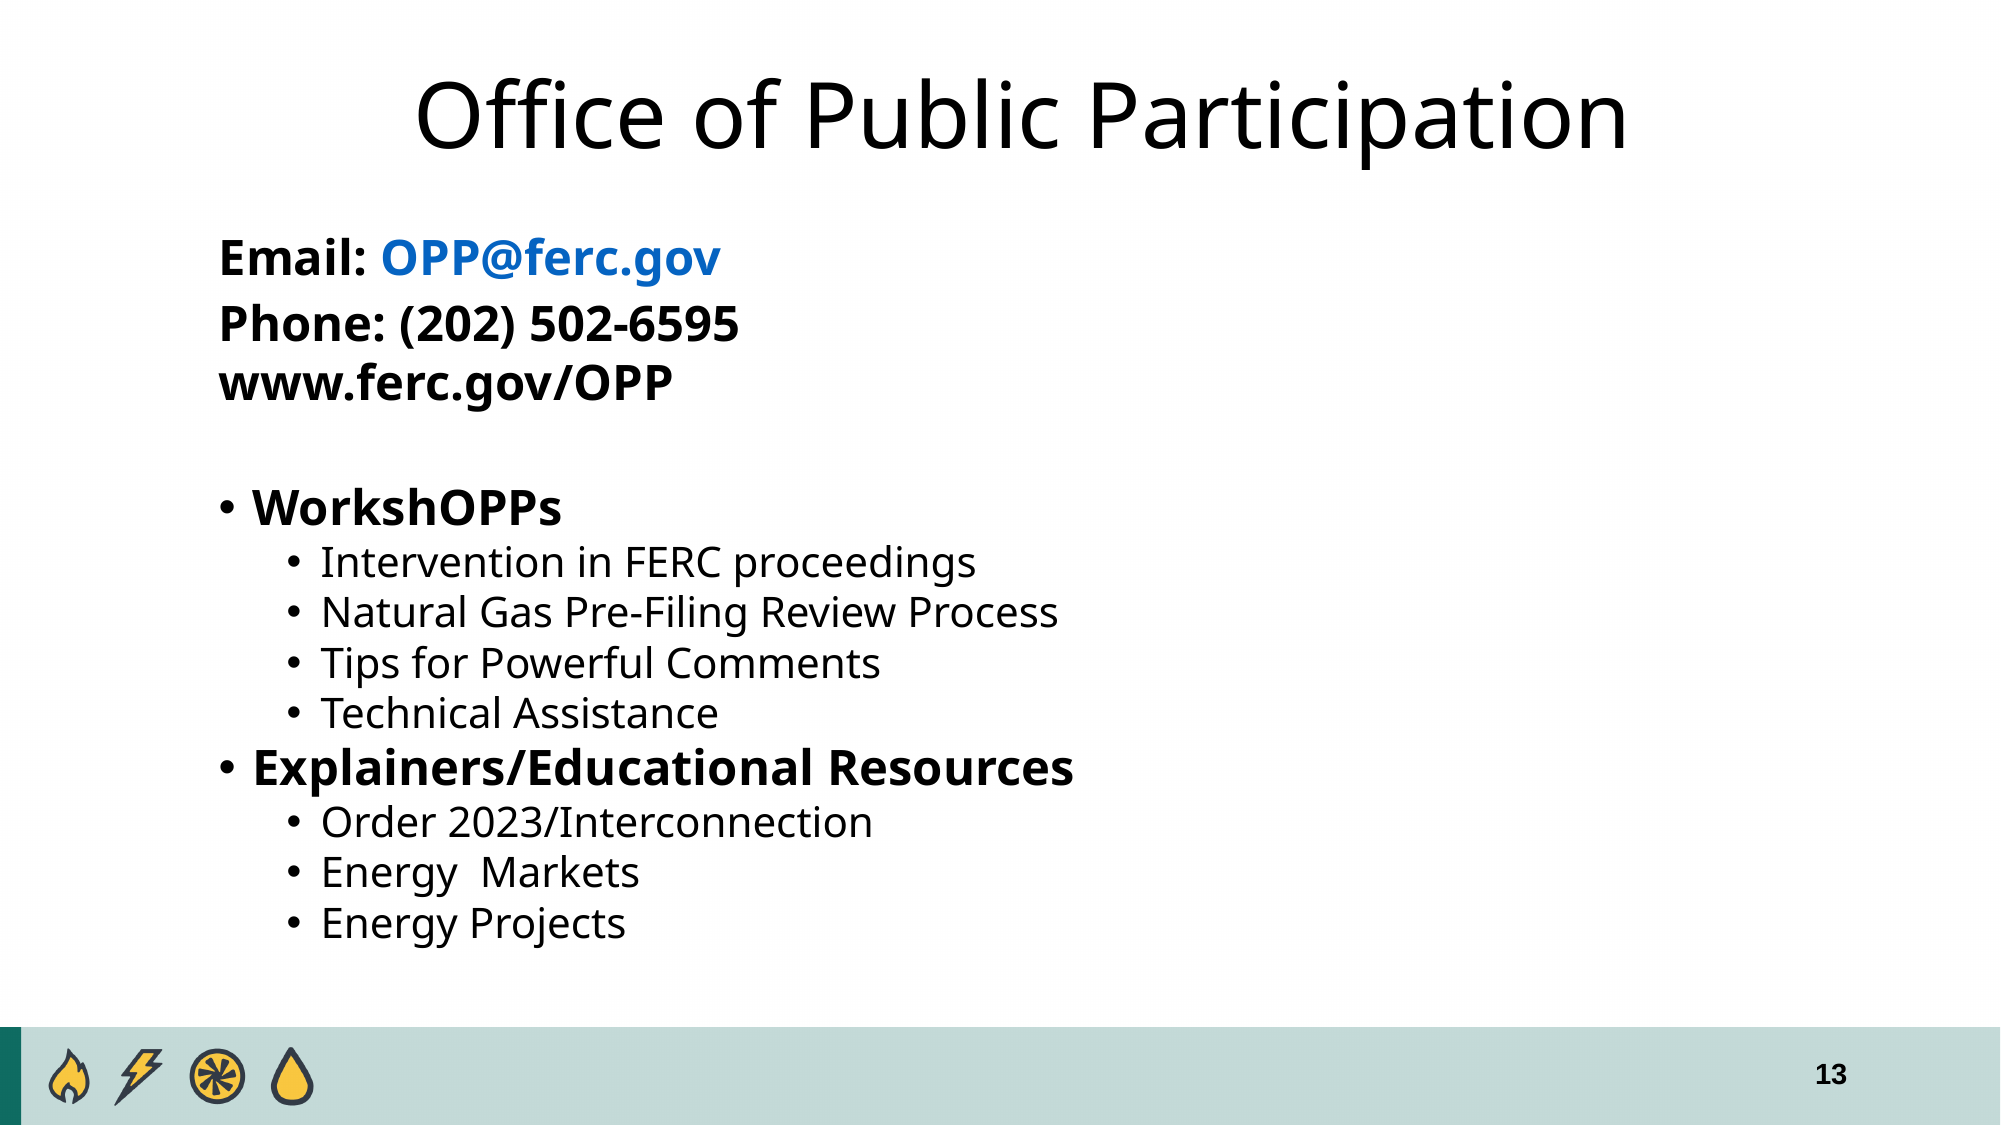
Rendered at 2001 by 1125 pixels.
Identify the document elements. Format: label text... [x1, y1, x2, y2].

picture [0, 0, 2001, 1125]
slide_number 13 [1412, 1042, 1863, 1103]
list Email: OPP@ferc.gov Phone: (202) 502-6595 www.ferc.gov/OPP WorkshOPPs Intervention in FERC proceedings Natural Gas Pre-Filing Review Process Tips for Powerful Comments Technical Assistance Explainers/Educational Resources Order 2023/Interconnection Energy Markets Energy Projects [203, 218, 1822, 961]
title Office of Public Participation [249, 18, 1797, 218]
